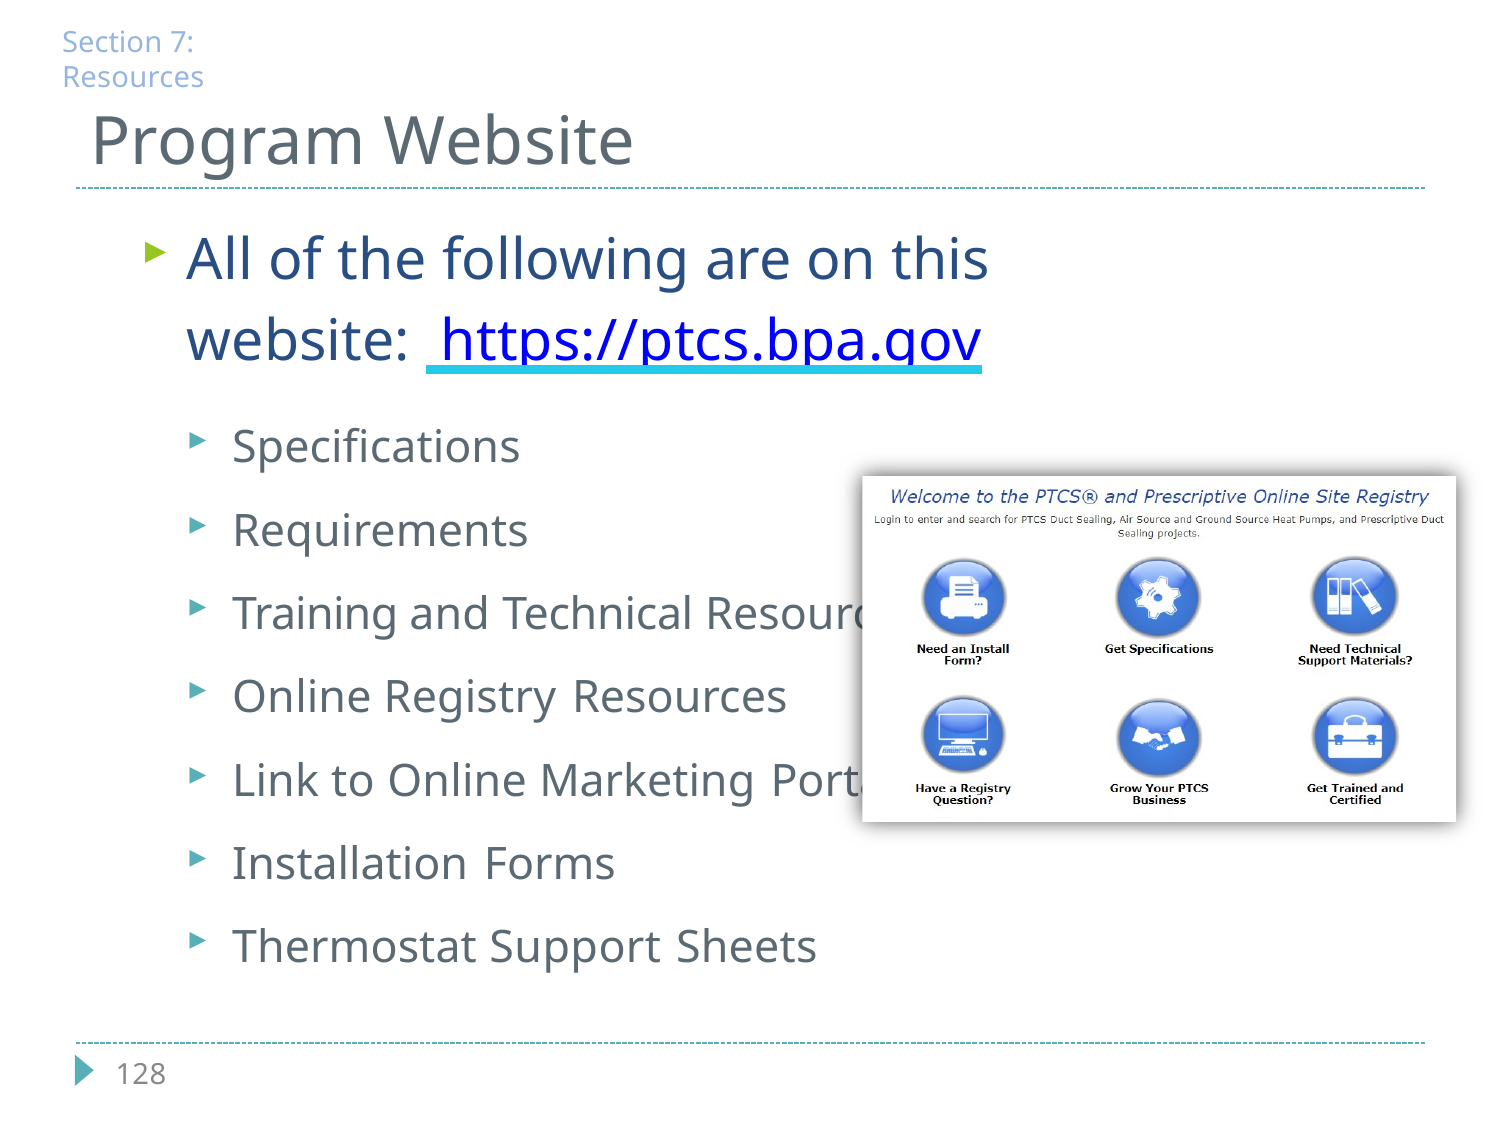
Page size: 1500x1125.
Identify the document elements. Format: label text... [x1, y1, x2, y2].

text_box [829, 443, 1489, 854]
text_box Section 7: Resources [60, 21, 336, 94]
text_box All of the following are on this website: https://ptcs.bpa.gov Specifications Requirements Training and Technical Resources Online Registry Resources Link to Online Marketing Portal Installation Forms Thermostat Support Sheets [139, 209, 1114, 972]
text_box [862, 476, 1457, 822]
title Program Website [87, 94, 647, 286]
text_box 128 [109, 1053, 169, 1096]
